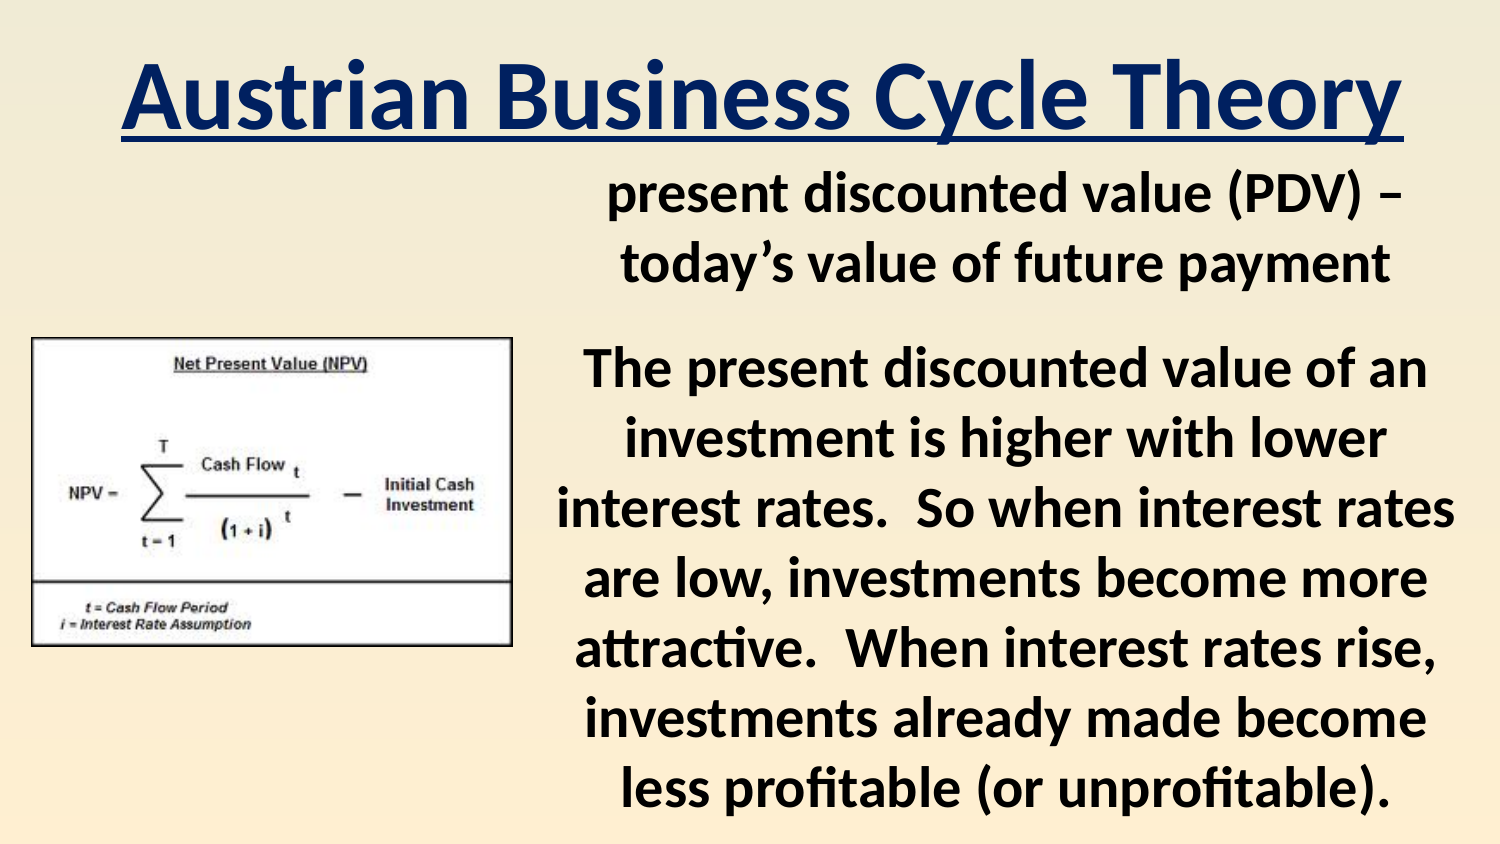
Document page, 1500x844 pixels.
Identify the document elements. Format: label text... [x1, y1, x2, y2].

text_box Austrian Business Cycle Theory [106, 21, 1419, 157]
picture [30, 337, 513, 648]
text_box present discounted value (PDV) – today’s value of future payment The present discounted value of an investment is higher with lower interest rates. So when interest rates are low, investments become more attractive. When interest rates rise, investments already made become less profitable (or unprofitable). [524, 146, 1488, 827]
